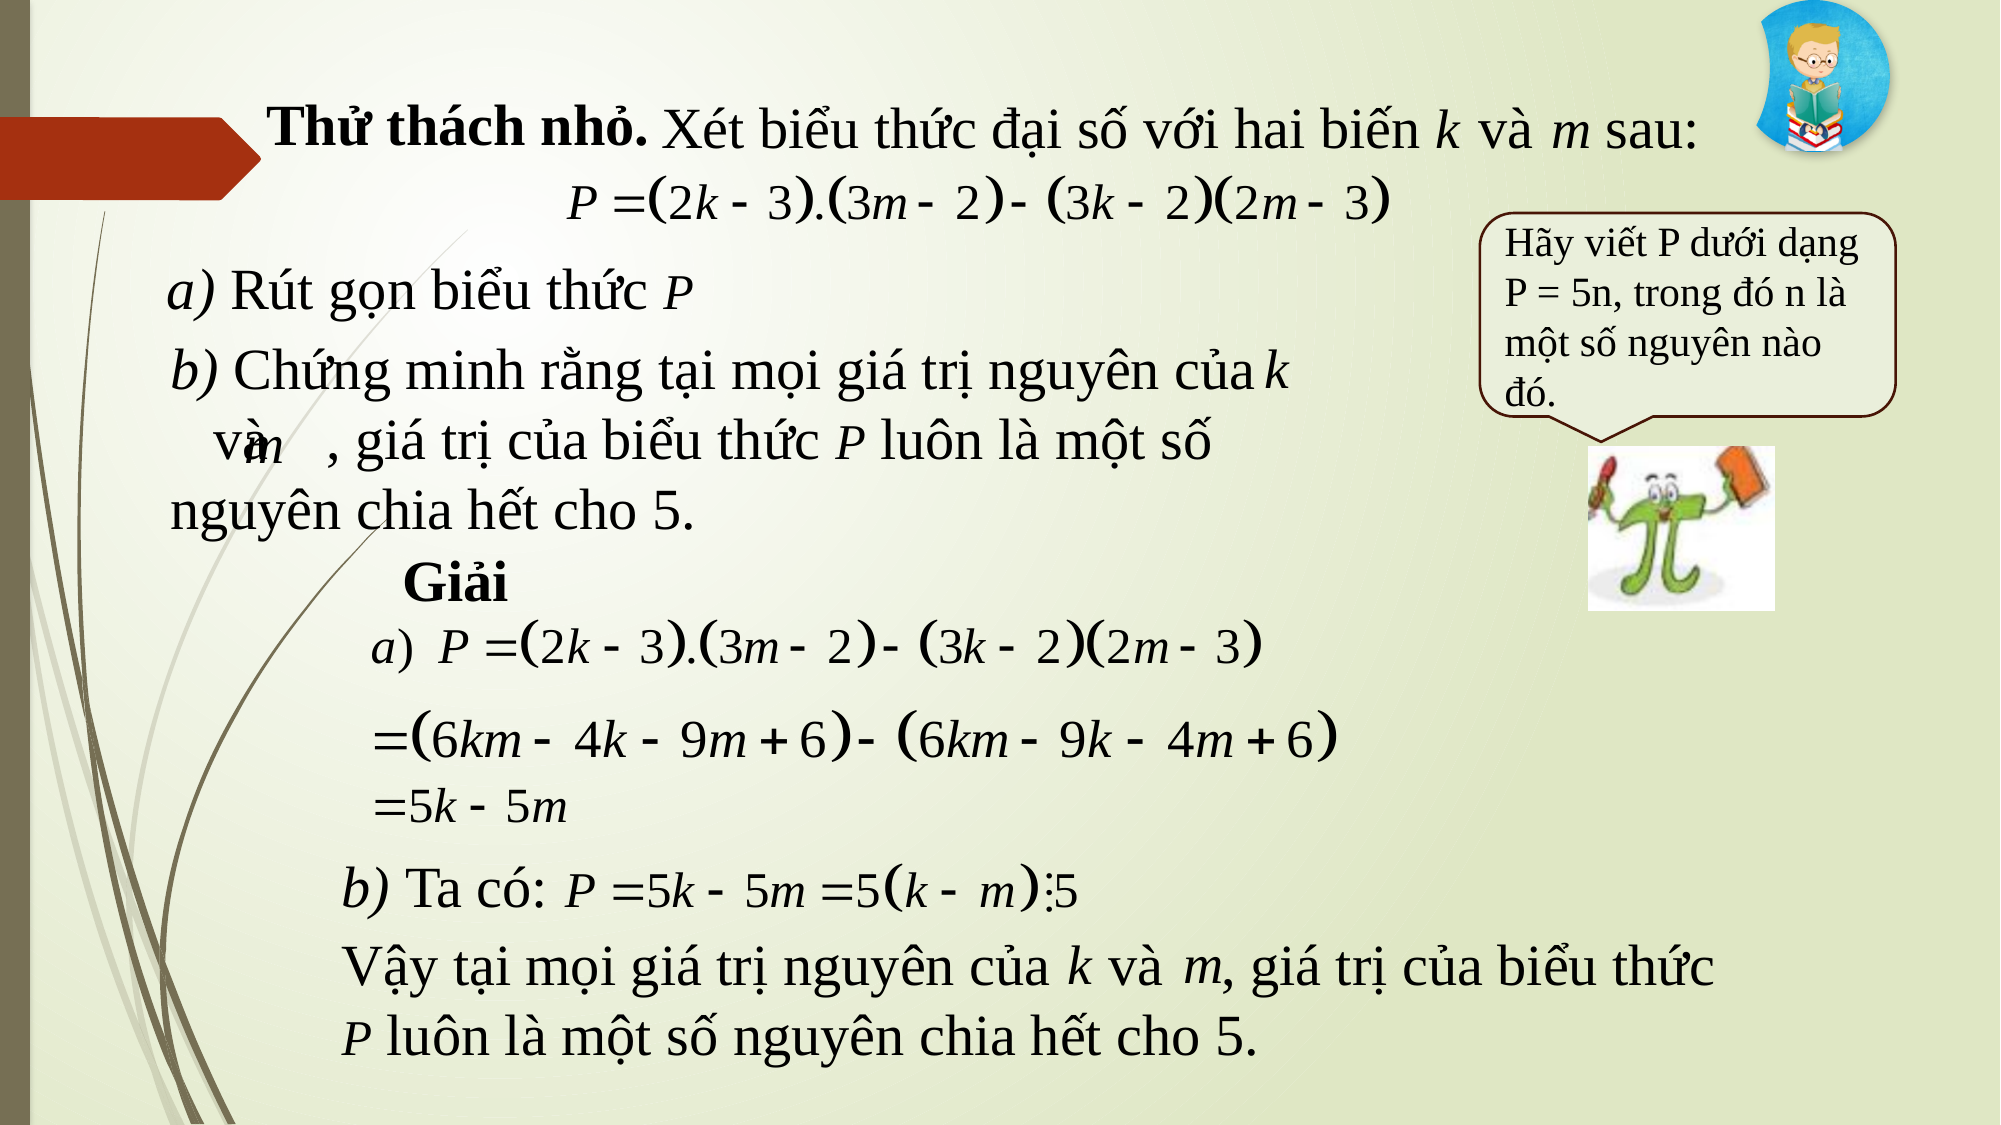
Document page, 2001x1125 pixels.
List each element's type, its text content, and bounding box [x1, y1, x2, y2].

text_box Xét biểu thức đại số với hai biến và sau: [646, 82, 1747, 168]
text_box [237, 427, 294, 476]
text_box Vậy tại mọi giá trị nguyên của và , giá trị của biểu thức P luôn là một số nguyên chia hết cho 5. [326, 920, 1751, 1075]
picture [1587, 446, 1775, 612]
text_box Thử thách nhỏ. [251, 79, 680, 165]
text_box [1060, 936, 1105, 997]
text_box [363, 613, 1268, 690]
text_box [363, 779, 576, 834]
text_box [362, 703, 1342, 785]
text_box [1428, 100, 1473, 161]
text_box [1175, 947, 1233, 996]
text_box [1256, 341, 1302, 402]
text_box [556, 857, 1084, 933]
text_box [1543, 112, 1601, 161]
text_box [558, 169, 1396, 246]
text_box b) Ta có: [326, 842, 1622, 920]
text_box Hãy viết P dưới dạng P = 5n, trong đó n là một số nguyên nào đó. [1478, 211, 1897, 444]
picture [1749, 0, 1891, 153]
text_box b) Chứng minh rằng tại mọi giá trị nguyên của và , giá trị của biểu thức P luôn là một số nguyên chia hết cho 5. [155, 323, 1286, 549]
text_box a) Rút gọn biểu thức P [152, 243, 719, 329]
text_box Giải [387, 549, 697, 612]
